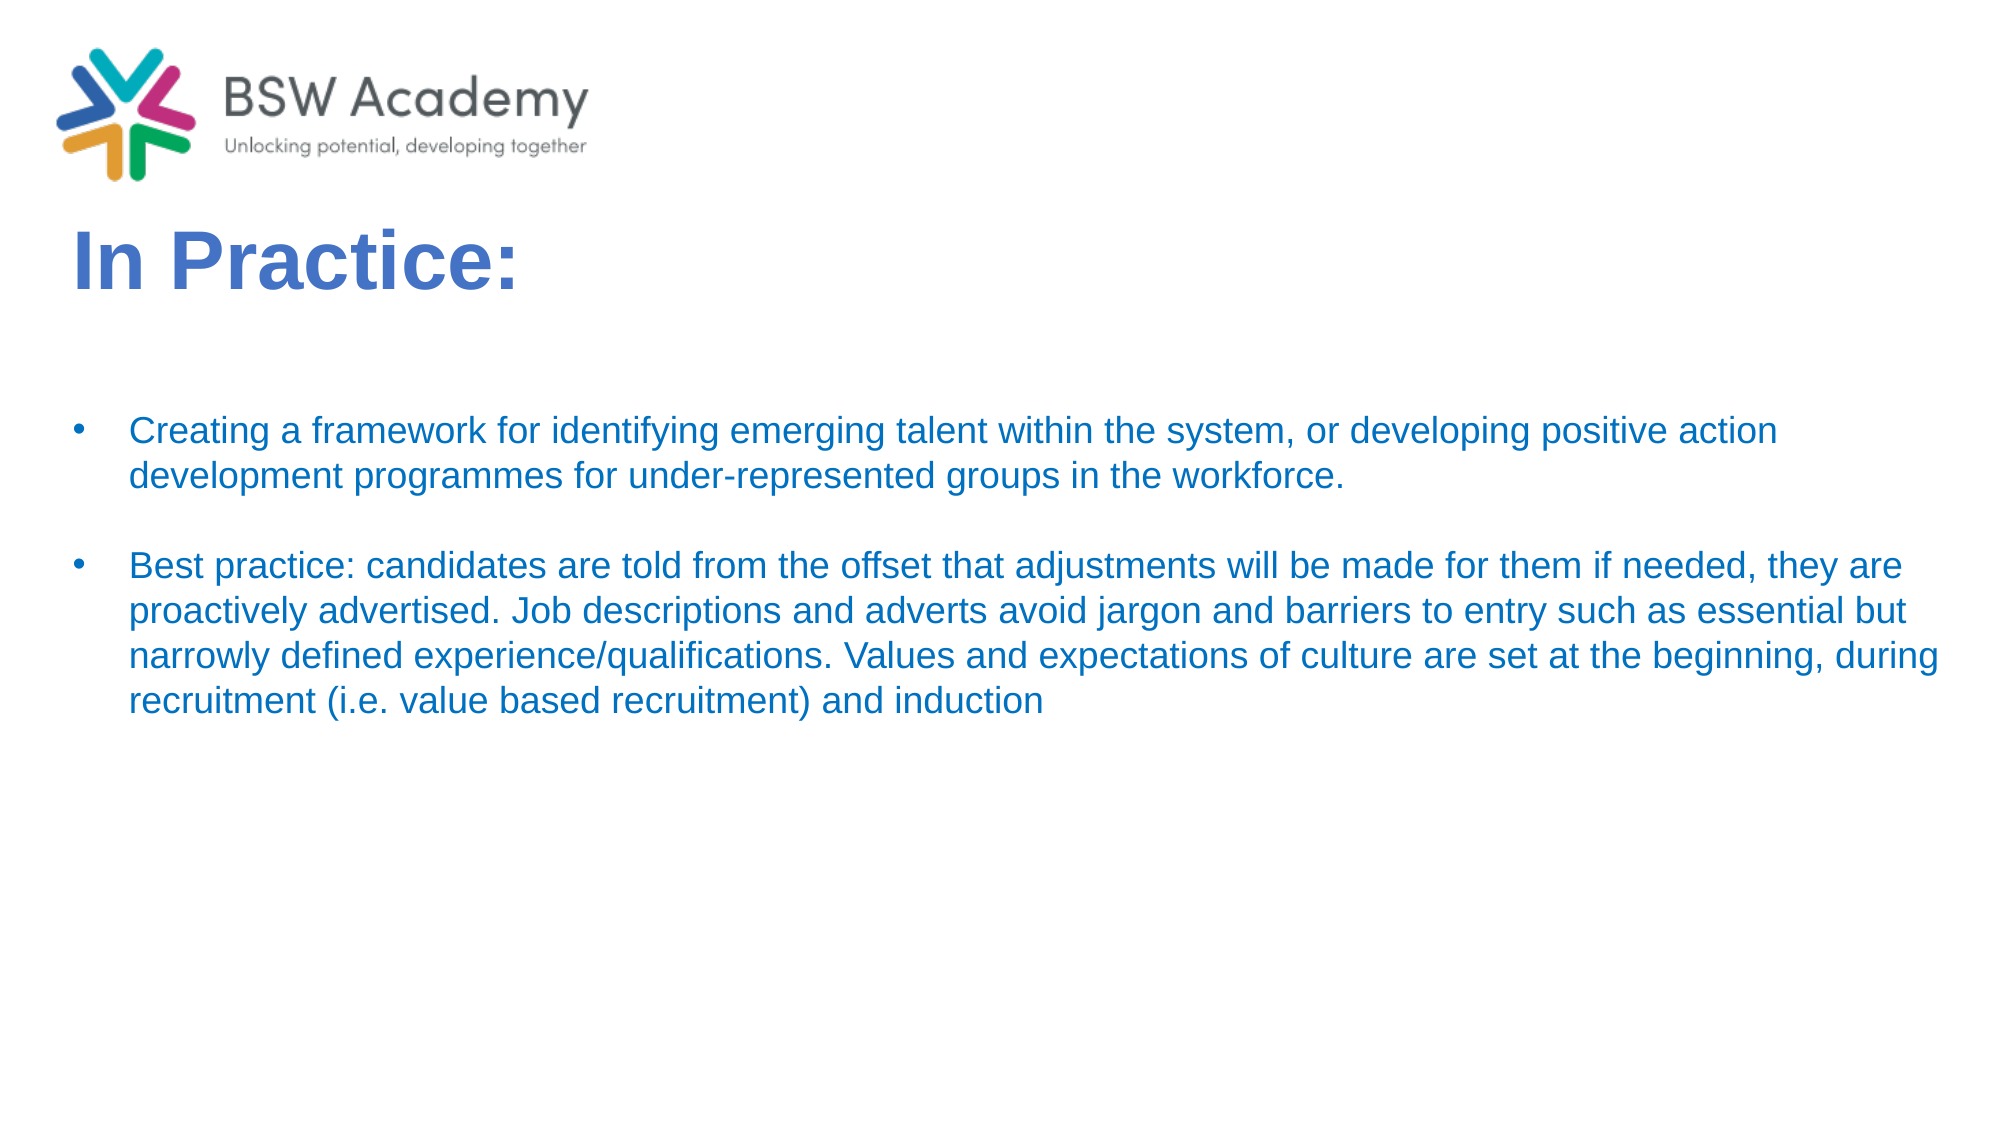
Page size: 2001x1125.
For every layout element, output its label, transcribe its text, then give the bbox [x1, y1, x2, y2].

list In Practice: [57, 210, 1626, 339]
text_box Creating a framework for identifying emerging talent within the system, or developing positive action development programmes for under-represented groups in the workforce. Best practice: candidates are told from the offset that adjustments will be made for them if needed, they are proactively advertised. Job descriptions and adverts avoid jargon and barriers to entry such as essential but narrowly defined experience/qualifications. Values and expectations of culture are set at the beginning, during recruitment (i.e. value based recruitment) and induction [57, 398, 1988, 729]
